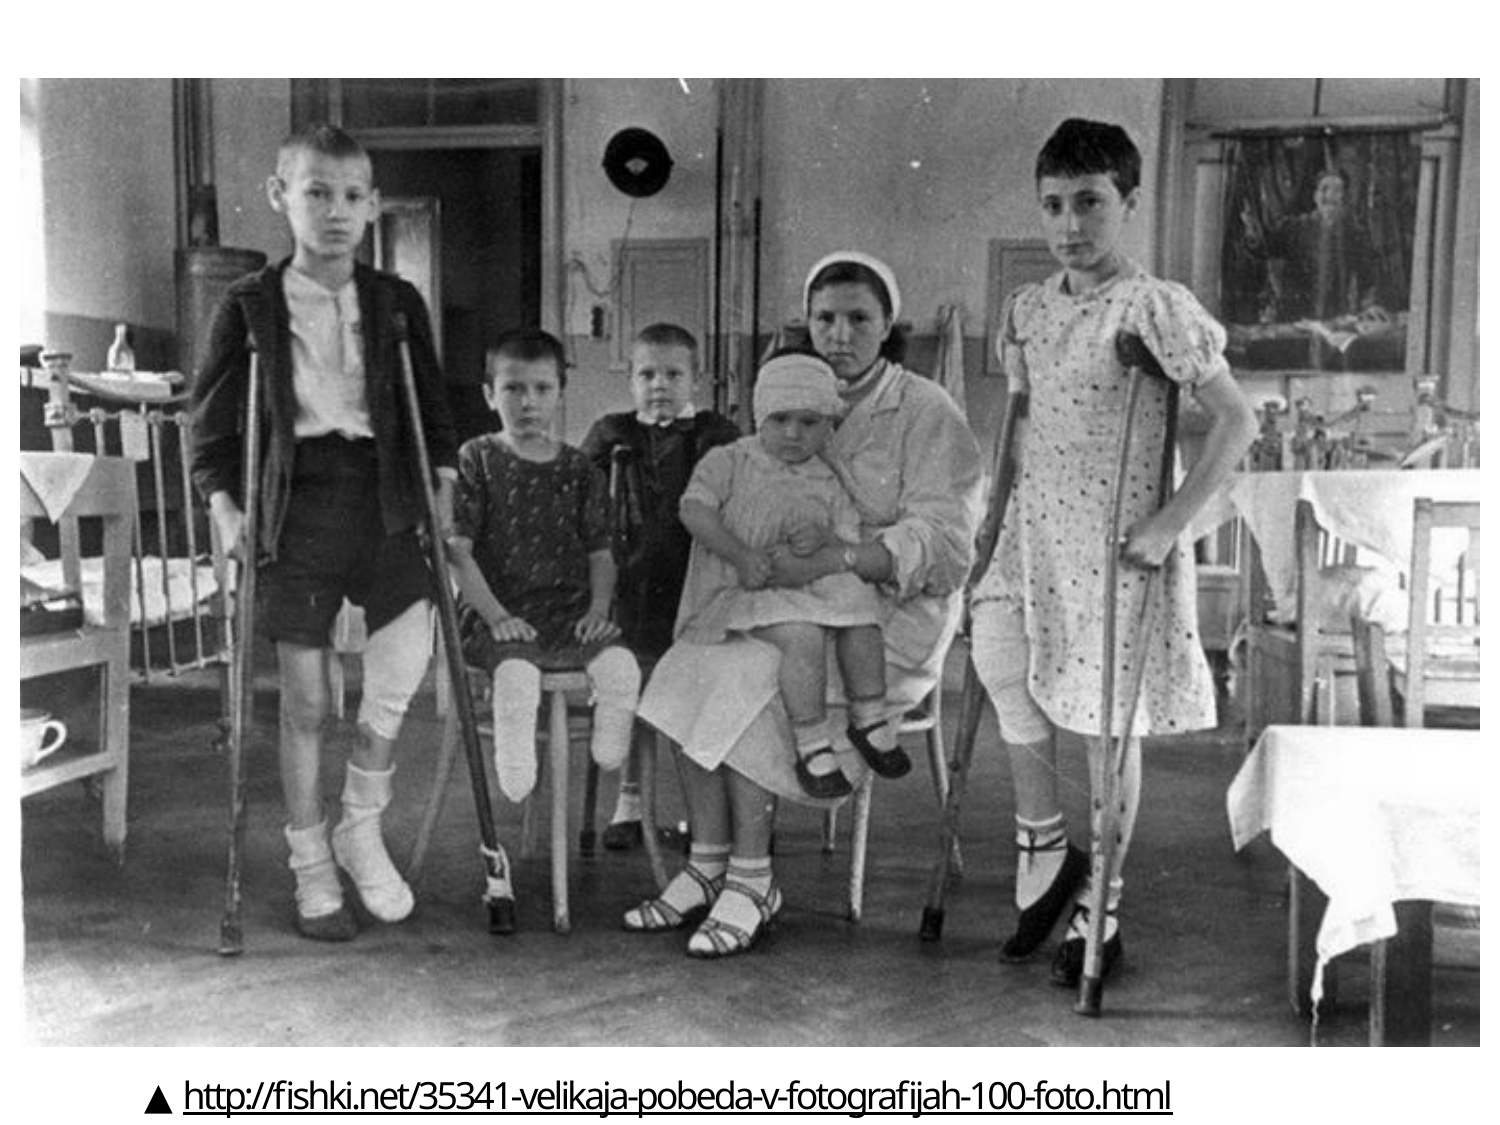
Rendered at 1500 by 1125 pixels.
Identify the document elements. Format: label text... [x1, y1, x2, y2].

text_box ▲ http://fishki.net/35341-velikaja-pobeda-v-fotografijah-100-foto.html [142, 1069, 1286, 1123]
picture [20, 77, 1480, 1048]
